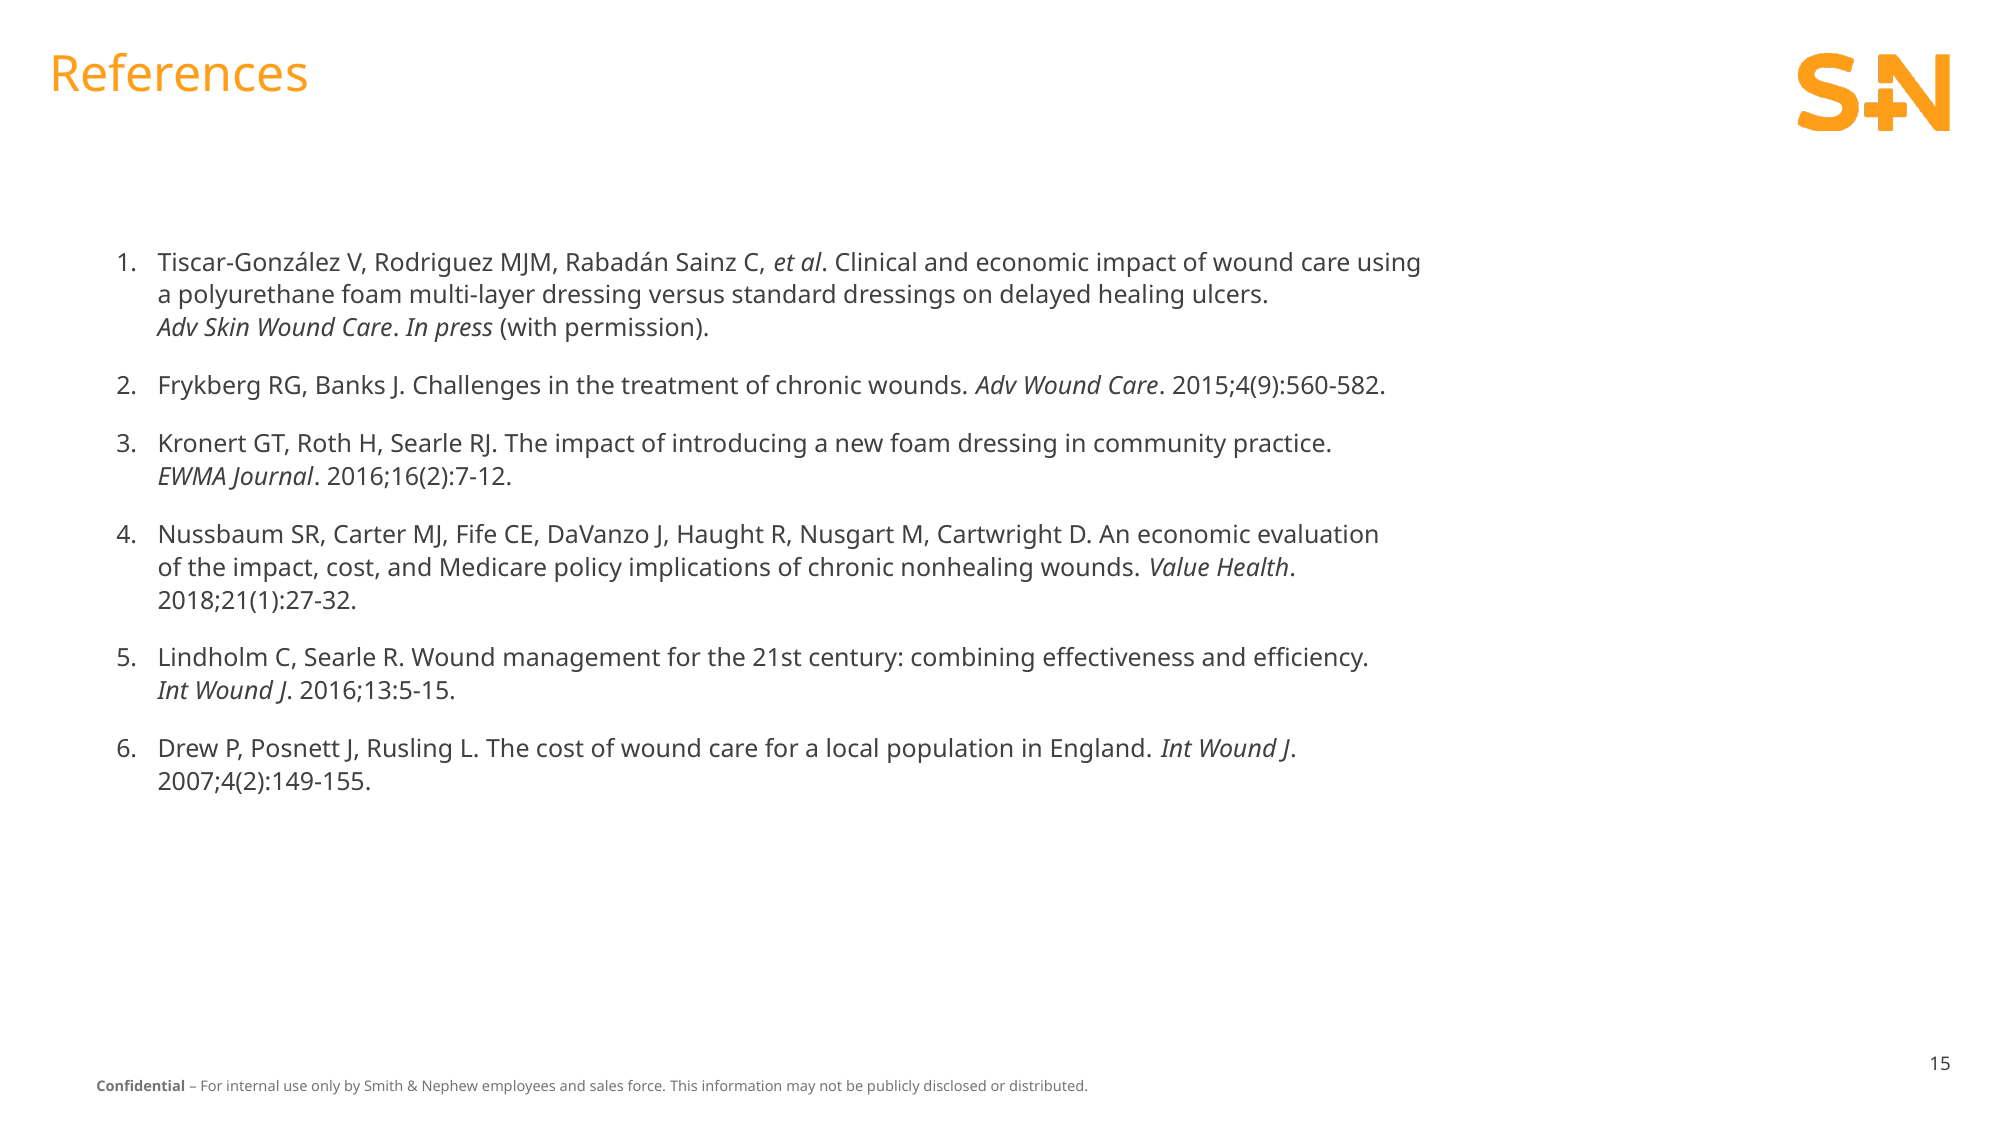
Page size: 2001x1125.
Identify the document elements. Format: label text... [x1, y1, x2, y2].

title References [49, 40, 1743, 179]
slide_number 15 [1906, 1052, 1951, 1078]
text_box Confidential – For internal use only by Smith & Nephew employees and sales force. This information may not be publicly disclosed or distributed. [96, 1077, 1089, 1095]
list Tiscar-González V, Rodriguez MJM, Rabadán Sainz C, et al. Clinical and economic impact of wound care using a polyurethane foam multi-layer dressing versus standard dressings on delayed healing ulcers. Adv Skin Wound Care. In press (with permission). Frykberg RG, Banks J. Challenges in the treatment of chronic wounds. Adv Wound Care. 2015;4(9):560-582. Kronert GT, Roth H, Searle RJ. The impact of introducing a new foam dressing in community practice. EWMA Journal. 2016;16(2):7-12. Nussbaum SR, Carter MJ, Fife CE, DaVanzo J, Haught R, Nusgart M, Cartwright D. An economic evaluation of the impact, cost, and Medicare policy implications of chronic nonhealing wounds. Value Health. 2018;21(1):27-32. Lindholm C, Searle R. Wound management for the 21st century: combining effectiveness and efficiency. Int Wound J. 2016;13:5-15. Drew P, Posnett J, Rusling L. The cost of wound care for a local population in England. Int Wound J. 2007;4(2):149-155. [116, 243, 1629, 881]
